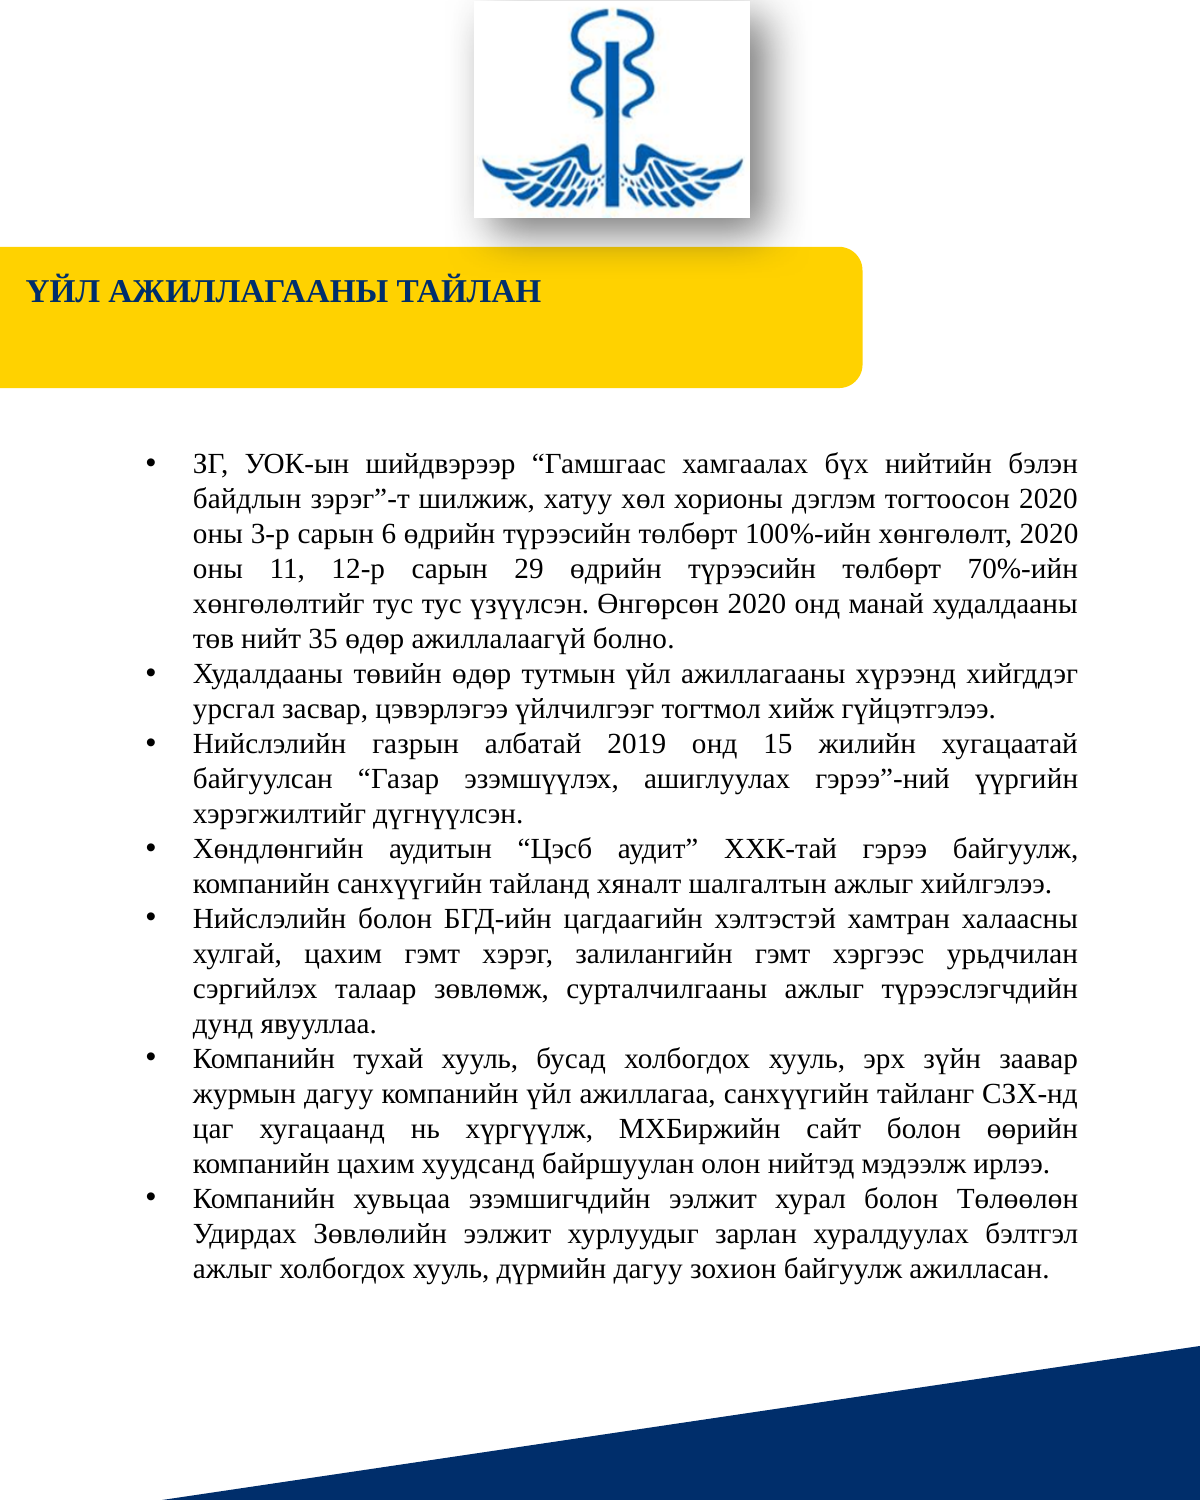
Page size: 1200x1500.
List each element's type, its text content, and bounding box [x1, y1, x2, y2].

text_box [0, 246, 863, 389]
text_box [162, 1345, 1200, 1500]
picture [474, 1, 750, 218]
text_box ЗГ, УОК-ын шийдвэрээр “Гамшгаас хамгаалах бүх нийтийн бэлэн байдлын зэрэг”-т шилжиж, хатуу хөл хорионы дэглэм тогтоосон 2020 оны 3-р сарын 6 өдрийн түрээсийн төлбөрт 100%-ийн хөнгөлөлт, 2020 оны 11, 12-р сарын 29 өдрийн түрээсийн төлбөрт 70%-ийн хөнгөлөлтийг тус тус үзүүлсэн. Өнгөрсөн 2020 онд манай худалдааны төв нийт 35 өдөр ажиллалаагүй болно. Худалдааны төвийн өдөр тутмын үйл ажиллагааны хүрээнд хийгддэг урсгал засвар, цэвэрлэгээ үйлчилгээг тогтмол хийж гүйцэтгэлээ. Нийслэлийн газрын албатай 2019 онд 15 жилийн хугацаатай байгуулсан “Газар эзэмшүүлэх, ашиглуулах гэрээ”-ний үүргийн хэрэгжилтийг дүгнүүлсэн. Хөндлөнгийн аудитын “Цэсб аудит” ХХК-тай гэрээ байгуулж, компанийн санхүүгийн тайланд хяналт шалгалтын ажлыг хийлгэлээ. Нийслэлийн болон БГД-ийн цагдаагийн хэлтэстэй хамтран халаасны хулгай, цахим гэмт хэрэг, залилангийн гэмт хэргээс урьдчилан сэргийлэх талаар зөвлөмж, сурталчилгааны ажлыг түрээслэгчдийн дунд явууллаа. Компанийн тухай хууль, бусад холбогдох хууль, эрх зүйн заавар журмын дагуу компанийн үйл ажиллагаа, санхүүгийн тайланг СЗХ-нд цаг хугацаанд нь хүргүүлж, МХБиржийн сайт болон өөрийн компанийн цахим хуудсанд байршуулан олон нийтэд мэдээлж ирлээ. Компанийн хувьцаа эзэмшигчдийн ээлжит хурал болон Төлөөлөн Удирдах Зөвлөлийн ээлжит хурлуудыг зарлан хуралдуулах бэлтгэл ажлыг холбогдох хууль, дүрмийн дагуу зохион байгуулж ажилласан. [131, 437, 1094, 1383]
